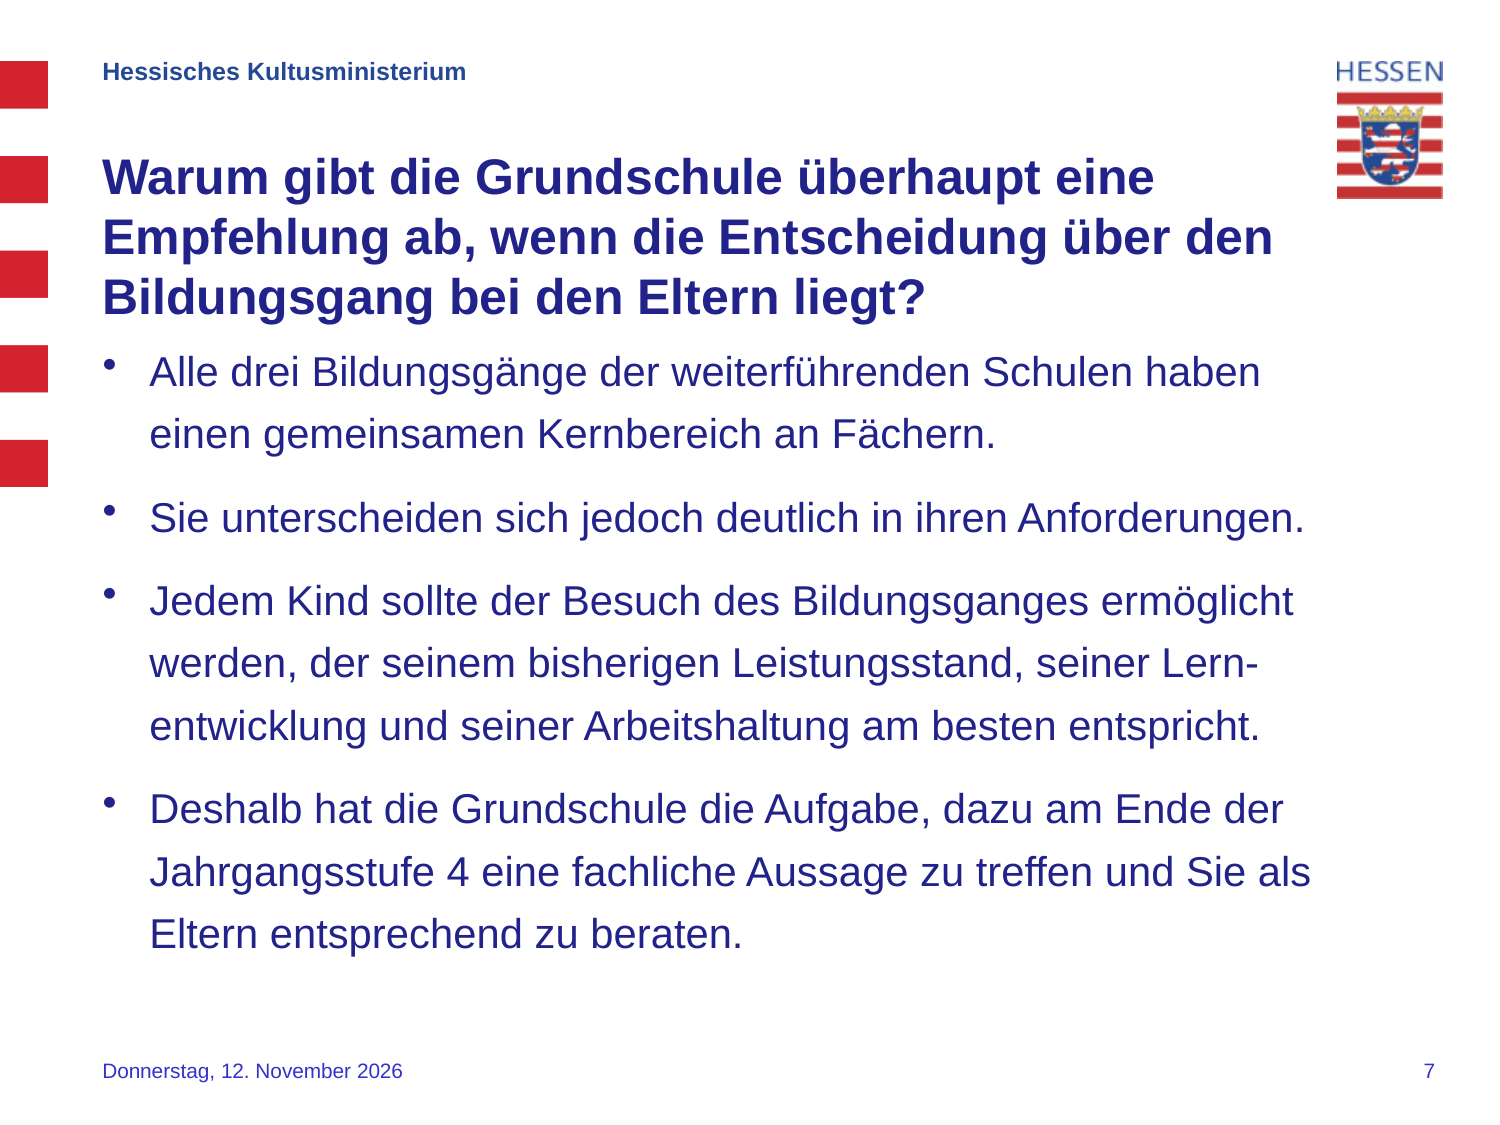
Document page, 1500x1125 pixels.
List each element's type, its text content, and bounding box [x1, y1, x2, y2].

list Alle drei Bildungsgänge der weiterführenden Schulen haben einen gemeinsamen Kernbereich an Fächern. Sie unterscheiden sich jedoch deutlich in ihren Anforderungen. Jedem Kind sollte der Besuch des Bildungsganges ermöglicht werden, der seinem bisherigen Leistungsstand, seiner Lern-entwicklung und seiner Arbeitshaltung am besten entspricht. Deshalb hat die Grundschule die Aufgabe, dazu am Ende der Jahrgangsstufe 4 eine fachliche Aussage zu treffen und Sie als Eltern entsprechend zu beraten. [87, 326, 1363, 1000]
slide_number Donnerstag, 7. Oktober 2021 [87, 1049, 571, 1113]
picture [1337, 61, 1443, 199]
picture [0, 61, 48, 487]
text_box Warum gibt die Grundschule überhaupt eine Empfehlung ab, wenn die Entscheidung über den Bildungsgang bei den Eltern liegt? [87, 137, 1363, 326]
footer Hessisches Kultusministerium [86, 47, 563, 124]
